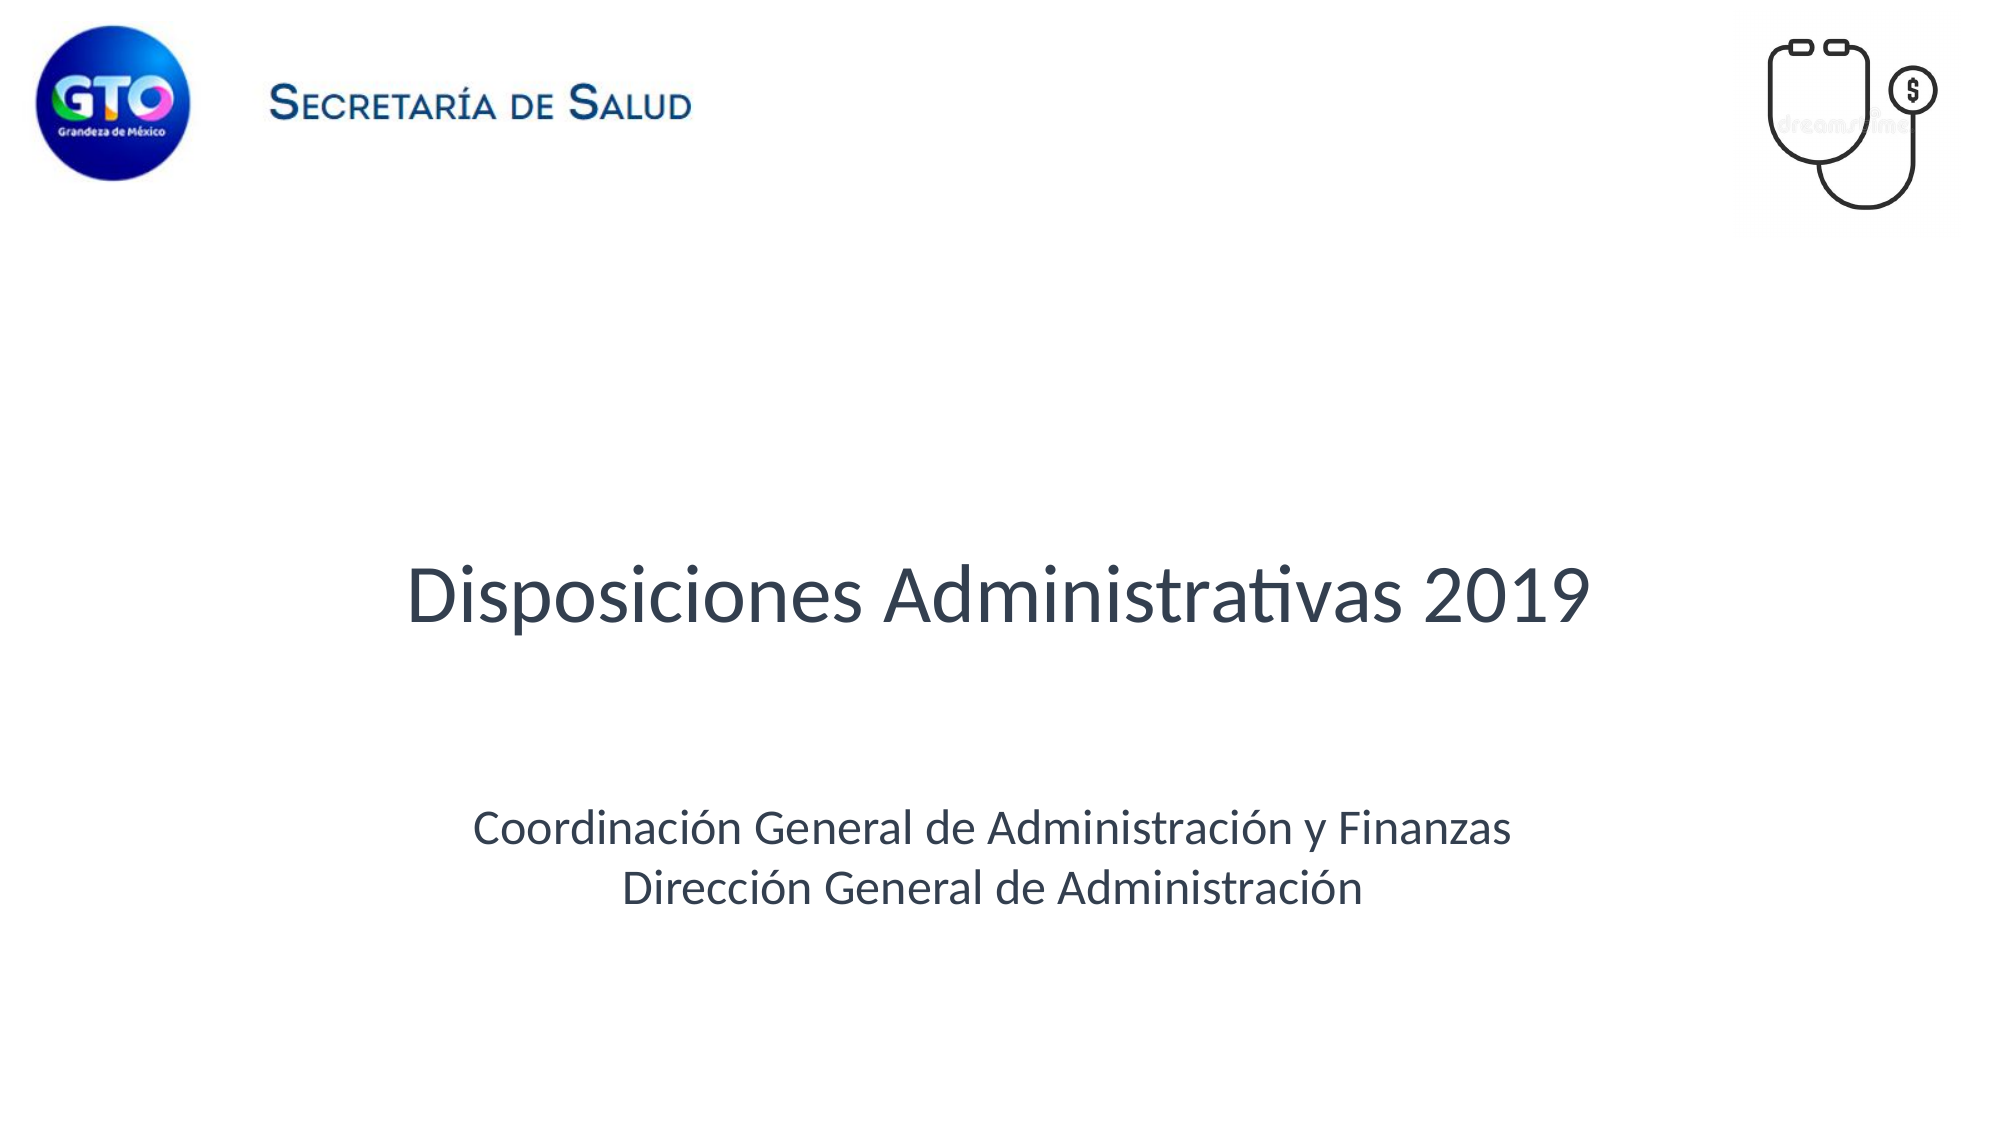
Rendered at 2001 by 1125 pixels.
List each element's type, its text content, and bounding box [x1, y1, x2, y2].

picture [13, 21, 701, 191]
picture [1733, 10, 1961, 238]
text_box Disposiciones Administrativas 2019 [392, 532, 1608, 647]
text_box Coordinación General de Administración y Finanzas Dirección General de Administración [418, 786, 1568, 982]
